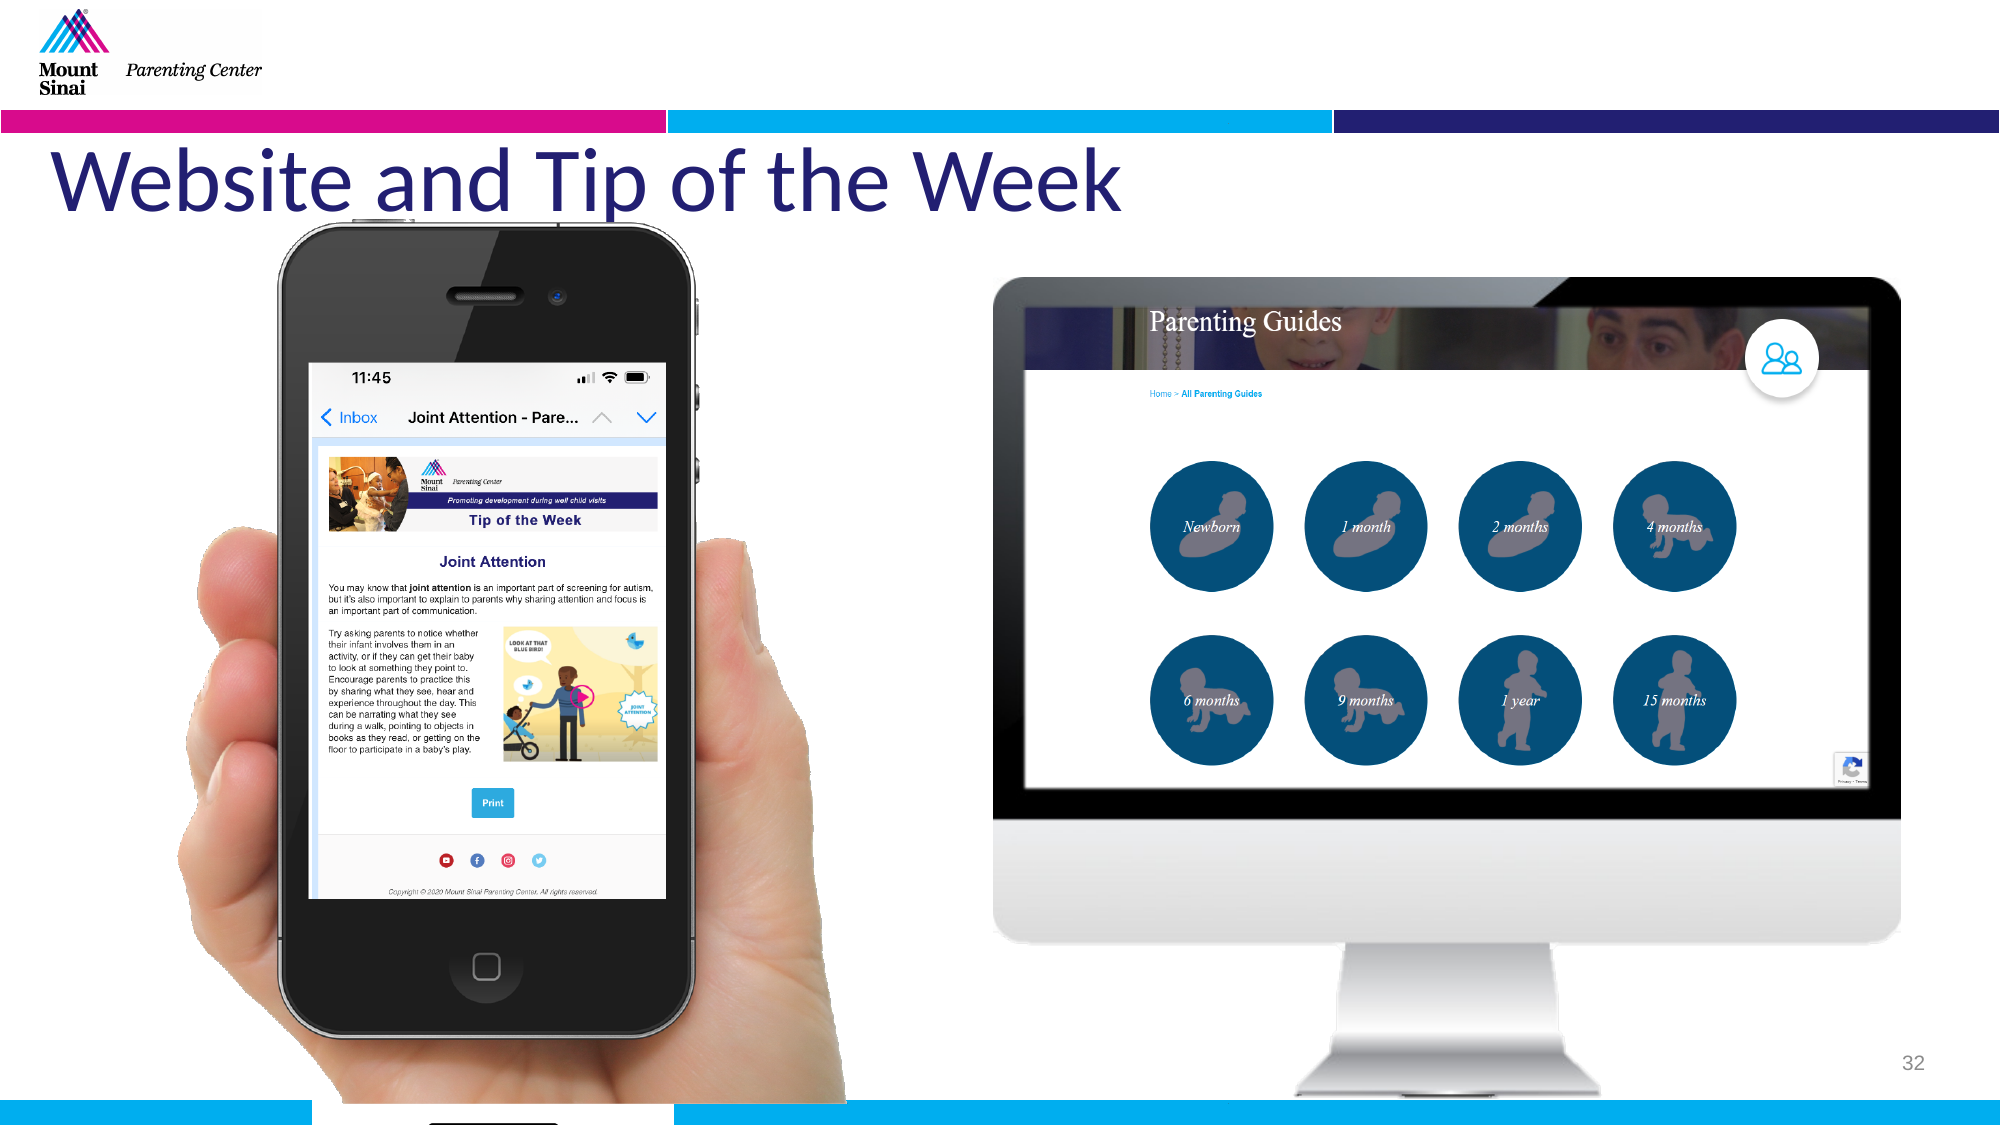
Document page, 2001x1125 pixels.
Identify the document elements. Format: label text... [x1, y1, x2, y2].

picture [0, 123, 1901, 1125]
table_header ​ [1334, 110, 1999, 133]
slide_number 32 [1901, 1025, 1925, 1100]
table_header ​ [668, 110, 1332, 120]
table_header ​ [1, 110, 666, 123]
text_box Website and Tip of the Week [20, 120, 1818, 231]
picture [39, 9, 262, 95]
